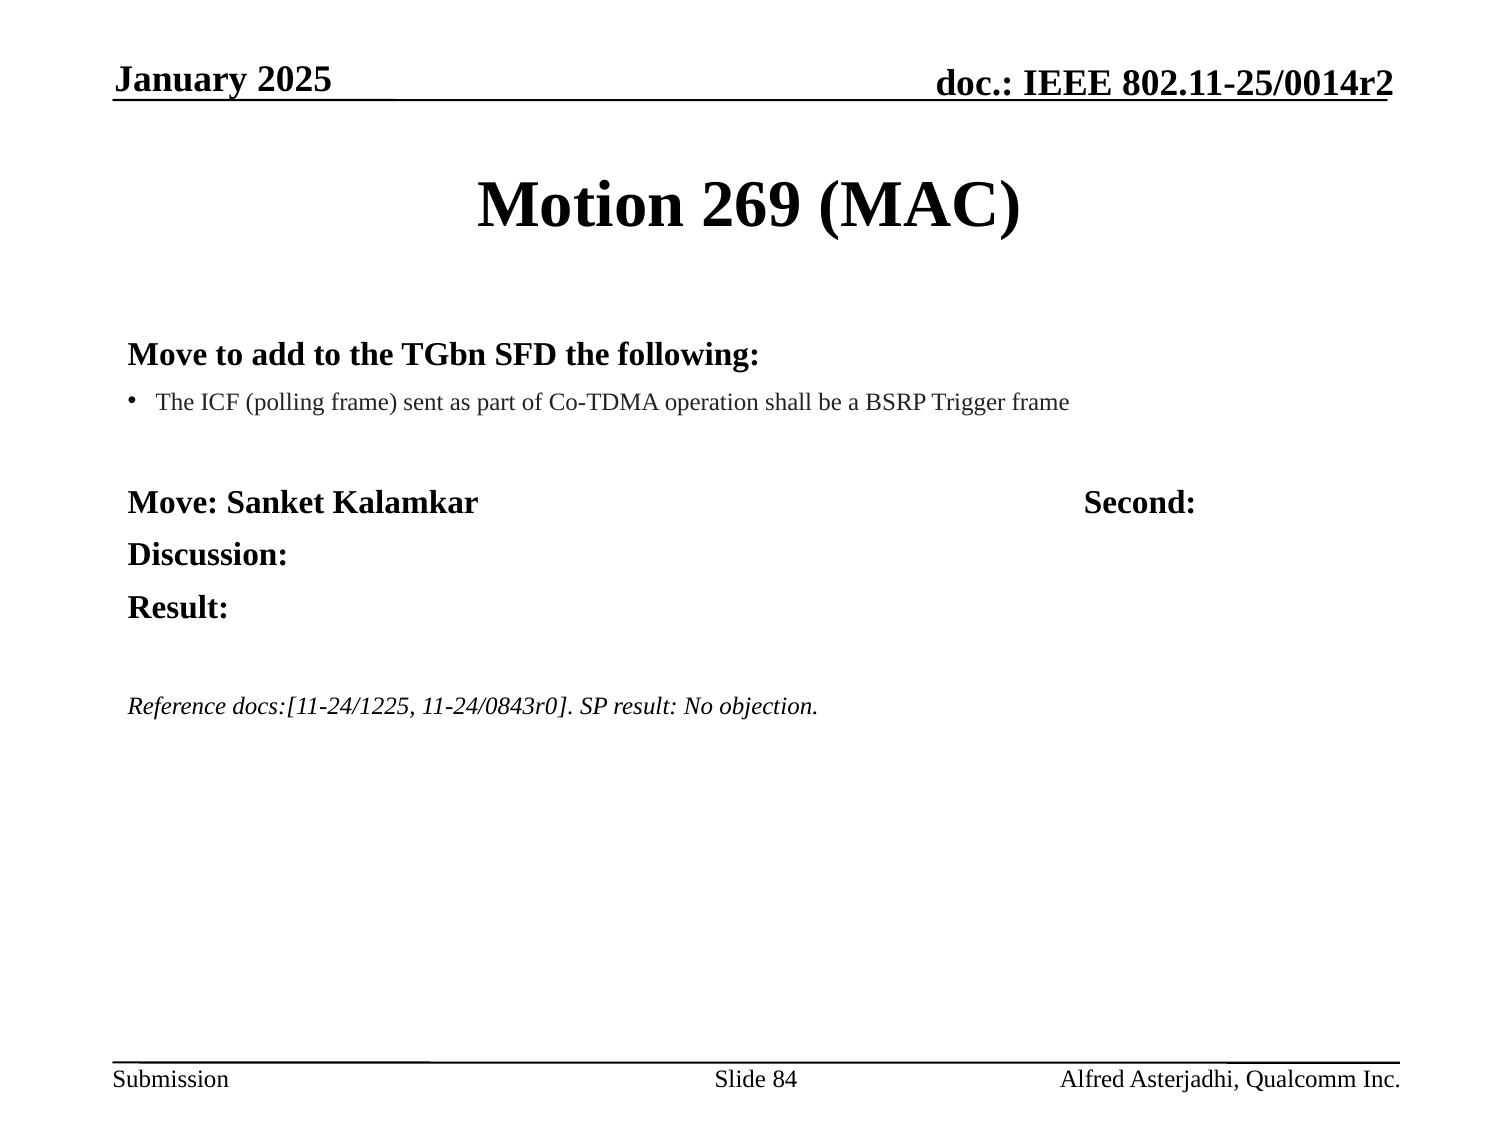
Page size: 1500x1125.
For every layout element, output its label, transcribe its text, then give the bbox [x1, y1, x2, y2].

slide_number Slide 84 [712, 1061, 800, 1123]
footer Alfred Asterjadhi, Qualcomm Inc. [878, 1061, 1402, 1093]
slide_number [114, 54, 423, 100]
list Move to add to the TGbn SFD the following: The ICF (polling frame) sent as part of Co-TDMA operation shall be a BSRP Trigger frame Move: Sanket Kalamkar Second: Discussion: Result: Reference docs:[11-24/1225, 11-24/0843r0]. SP result: No objection. [112, 324, 1388, 1063]
title Motion 269 (MAC) [112, 112, 1388, 288]
